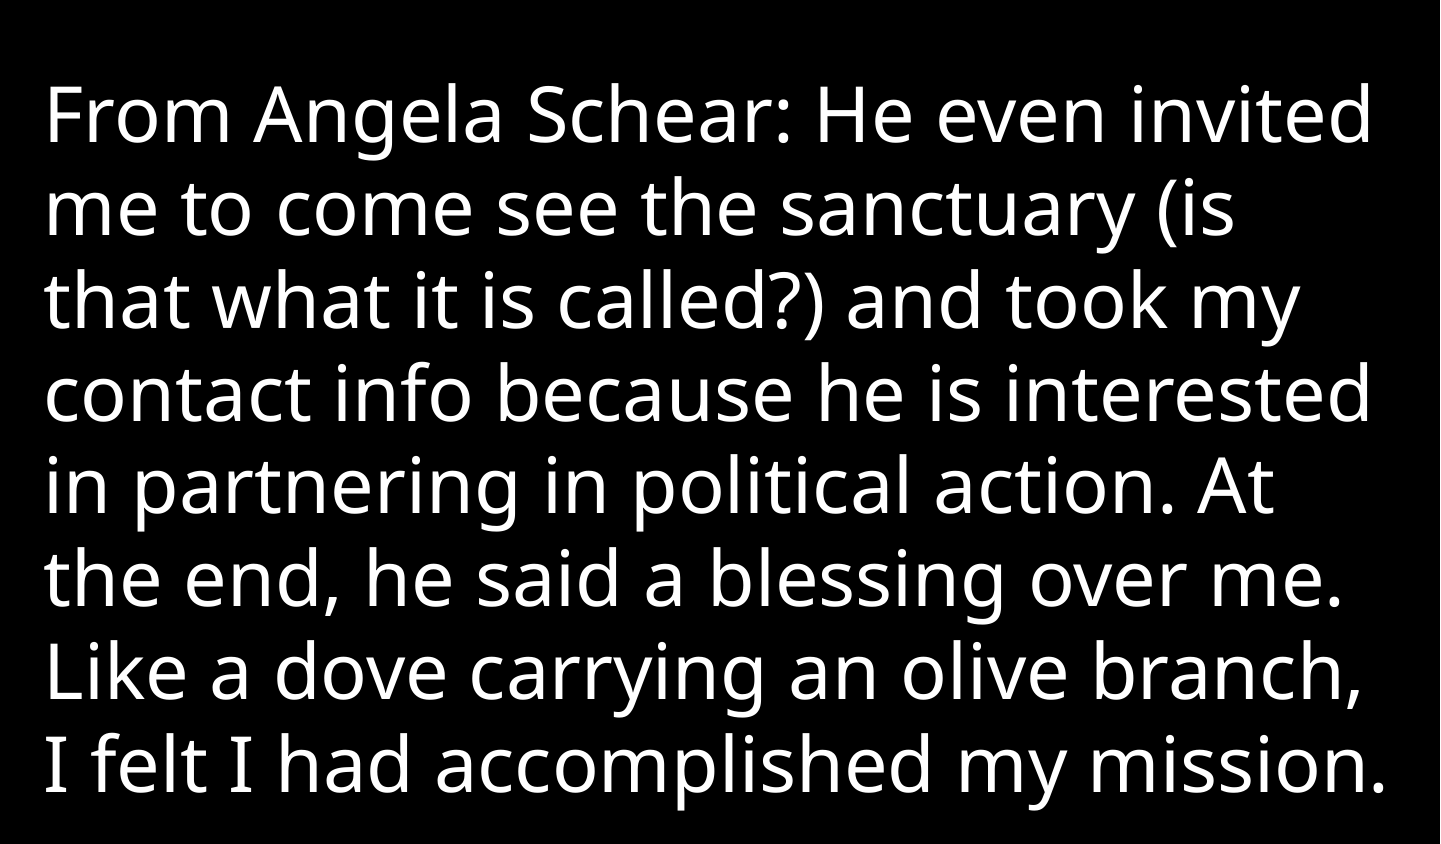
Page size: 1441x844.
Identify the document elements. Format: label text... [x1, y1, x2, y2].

subtitle From Angela Schear: He even invited me to come see the sanctuary (is that what it is called?) and took my contact info because he is interested in partnering in political action. At the end, he said a blessing over me. Like a dove carrying an olive branch, I felt I had accomplished my mission. [32, 59, 1408, 844]
